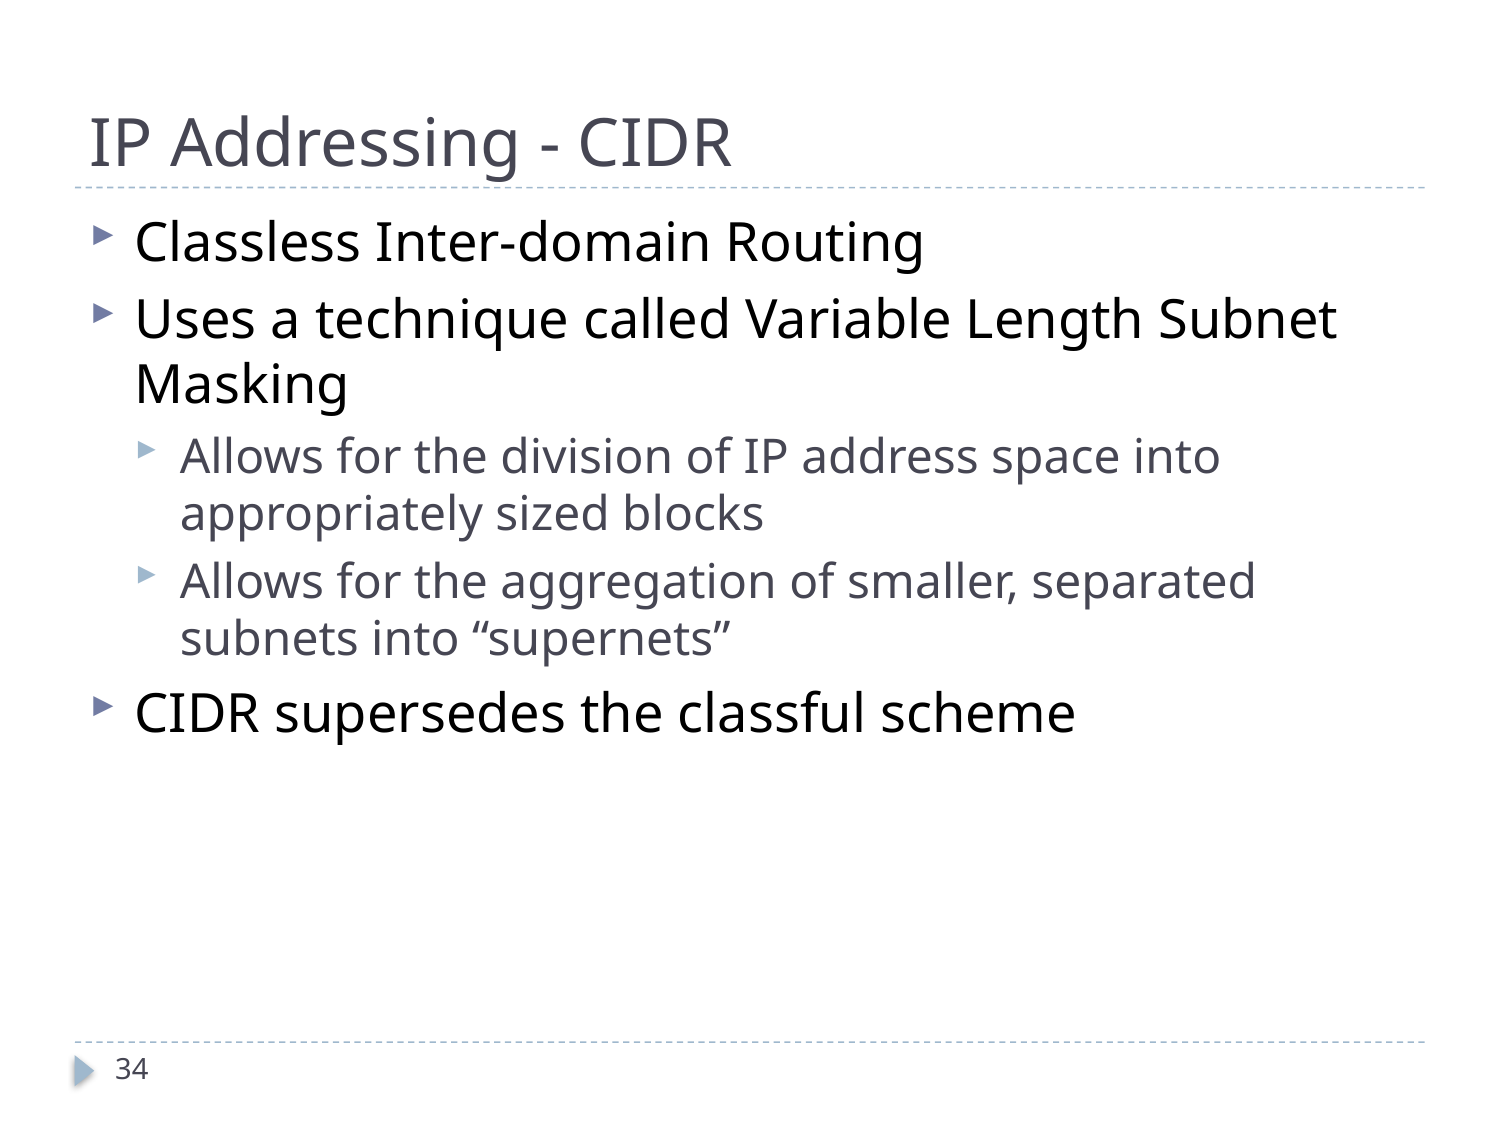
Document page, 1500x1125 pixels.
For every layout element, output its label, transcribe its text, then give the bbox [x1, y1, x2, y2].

title IP Addressing - CIDR [75, 24, 1425, 188]
slide_number 34 [100, 1042, 426, 1103]
list Classless Inter-domain Routing Uses a technique called Variable Length Subnet Masking Allows for the division of IP address space into appropriately sized blocks Allows for the aggregation of smaller, separated subnets into “supernets” CIDR supersedes the classful scheme [75, 200, 1425, 1010]
